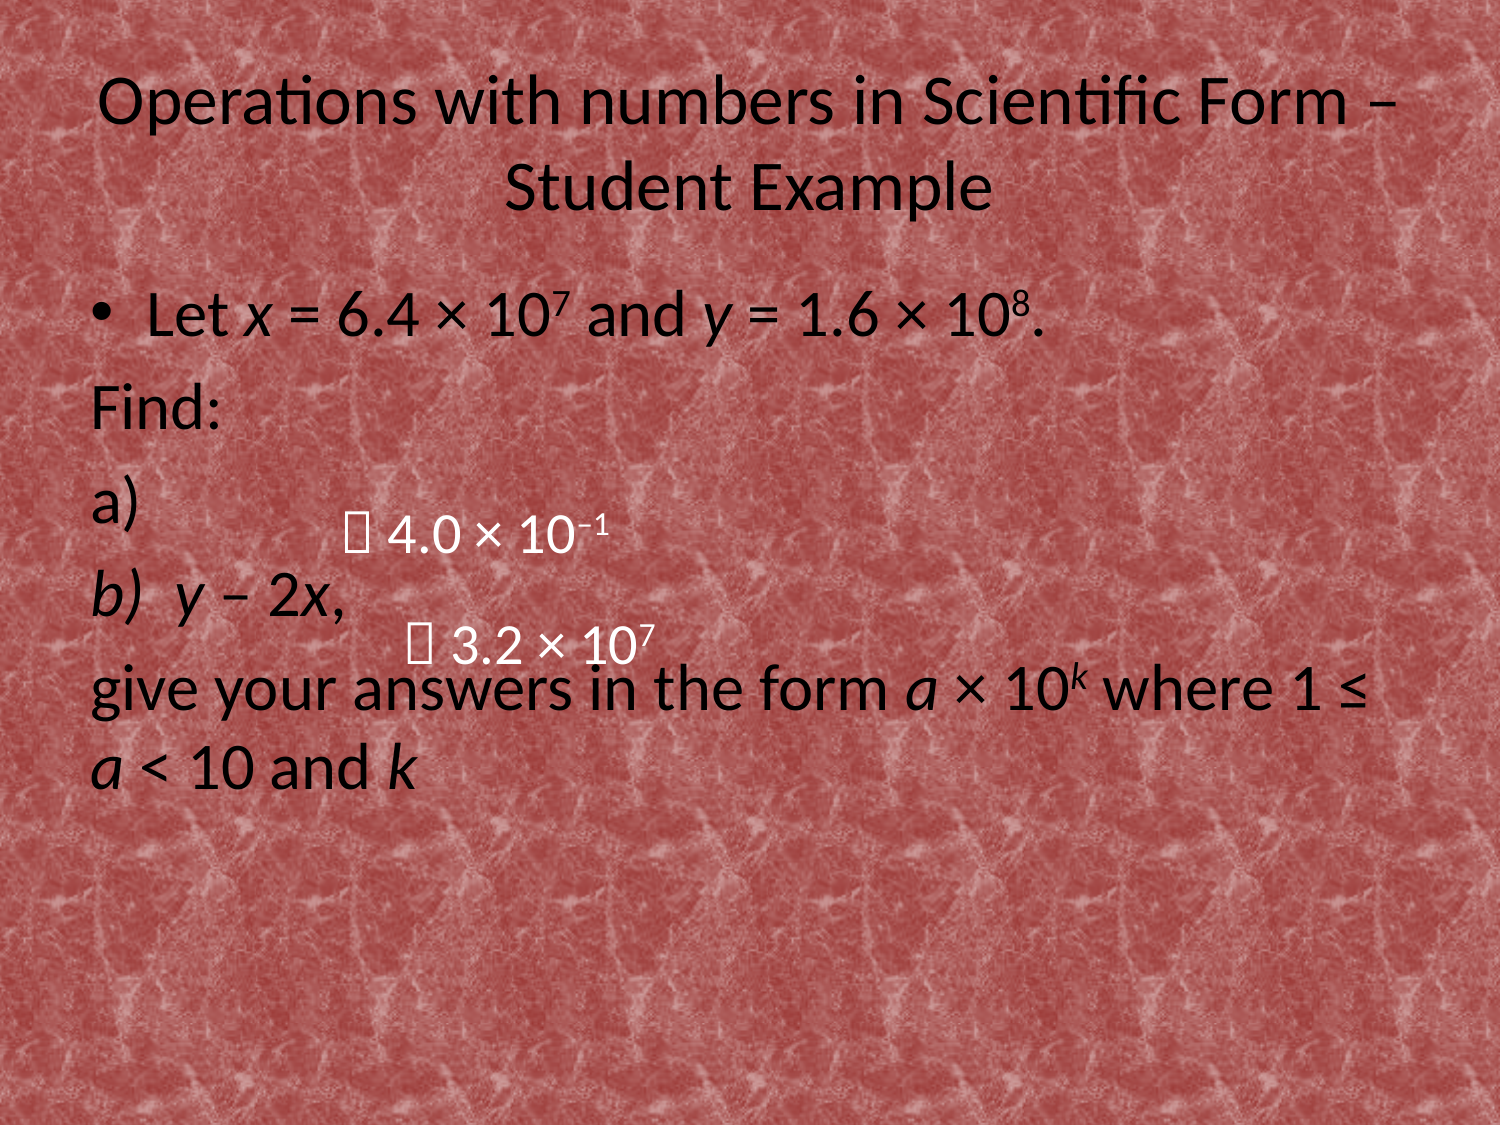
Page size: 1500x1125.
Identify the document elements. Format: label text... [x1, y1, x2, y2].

text_box  4.0 × 10–1 [324, 487, 700, 573]
text_box  3.2 × 107 [387, 598, 763, 684]
title Operations with numbers in Scientific Form – Student Example [75, 45, 1425, 233]
